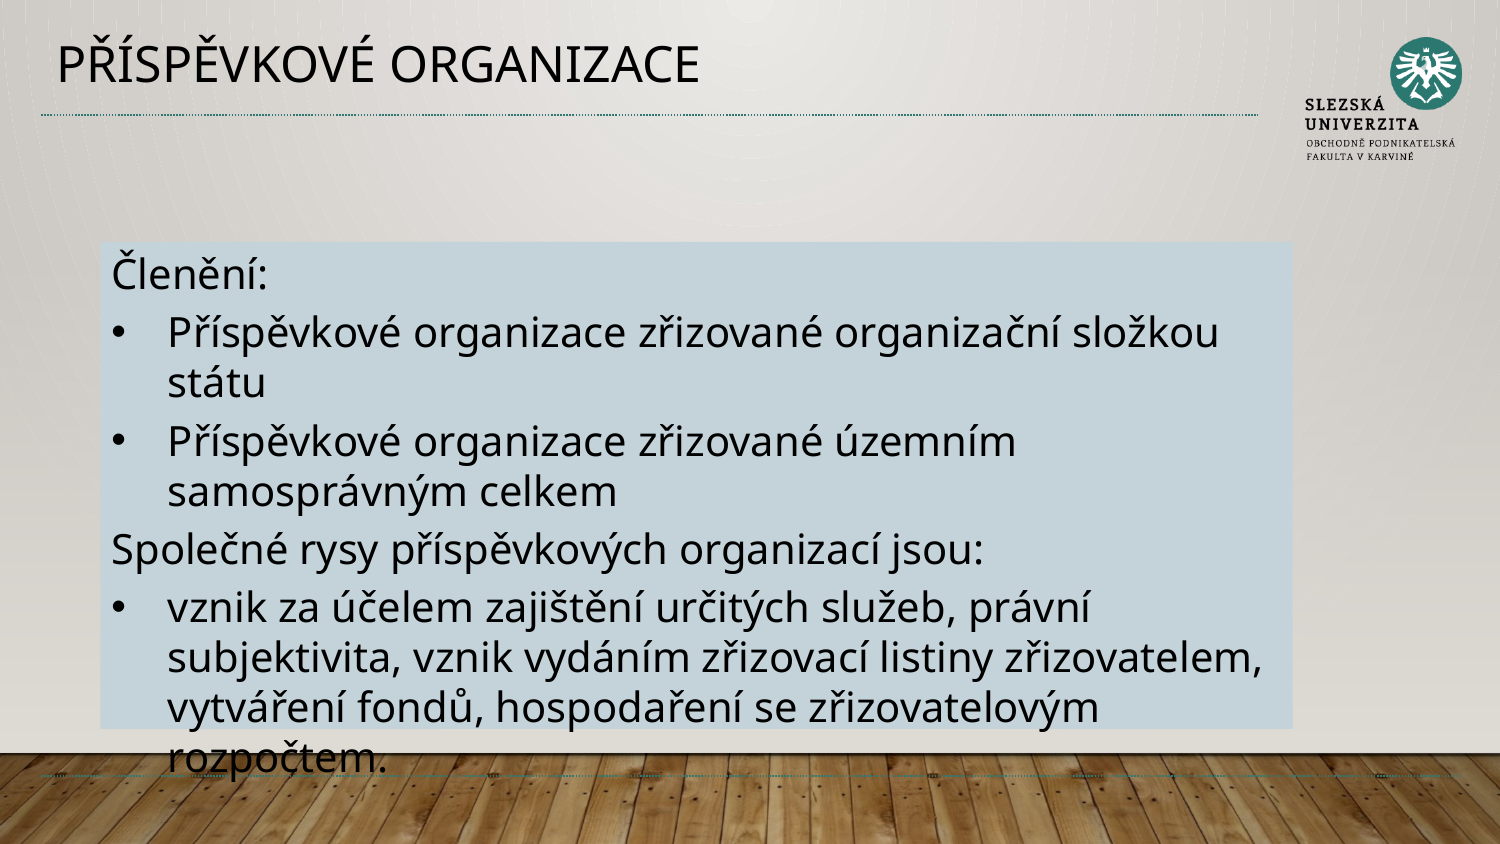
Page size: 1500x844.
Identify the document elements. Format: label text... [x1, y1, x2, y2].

picture [0, 753, 1500, 844]
text_box Členění: Příspěvkové organizace zřizované organizační složkou státu Příspěvkové organizace zřizované územním samosprávným celkem Společné rysy příspěvkových organizací jsou: vznik za účelem zajištění určitých služeb, právní subjektivita, vznik vydáním zřizovací listiny zřizovatelem, vytváření fondů, hospodaření se zřizovatelovým rozpočtem. [100, 241, 1293, 729]
title Příspěvkové organizace [41, 32, 904, 116]
picture [1305, 37, 1462, 160]
